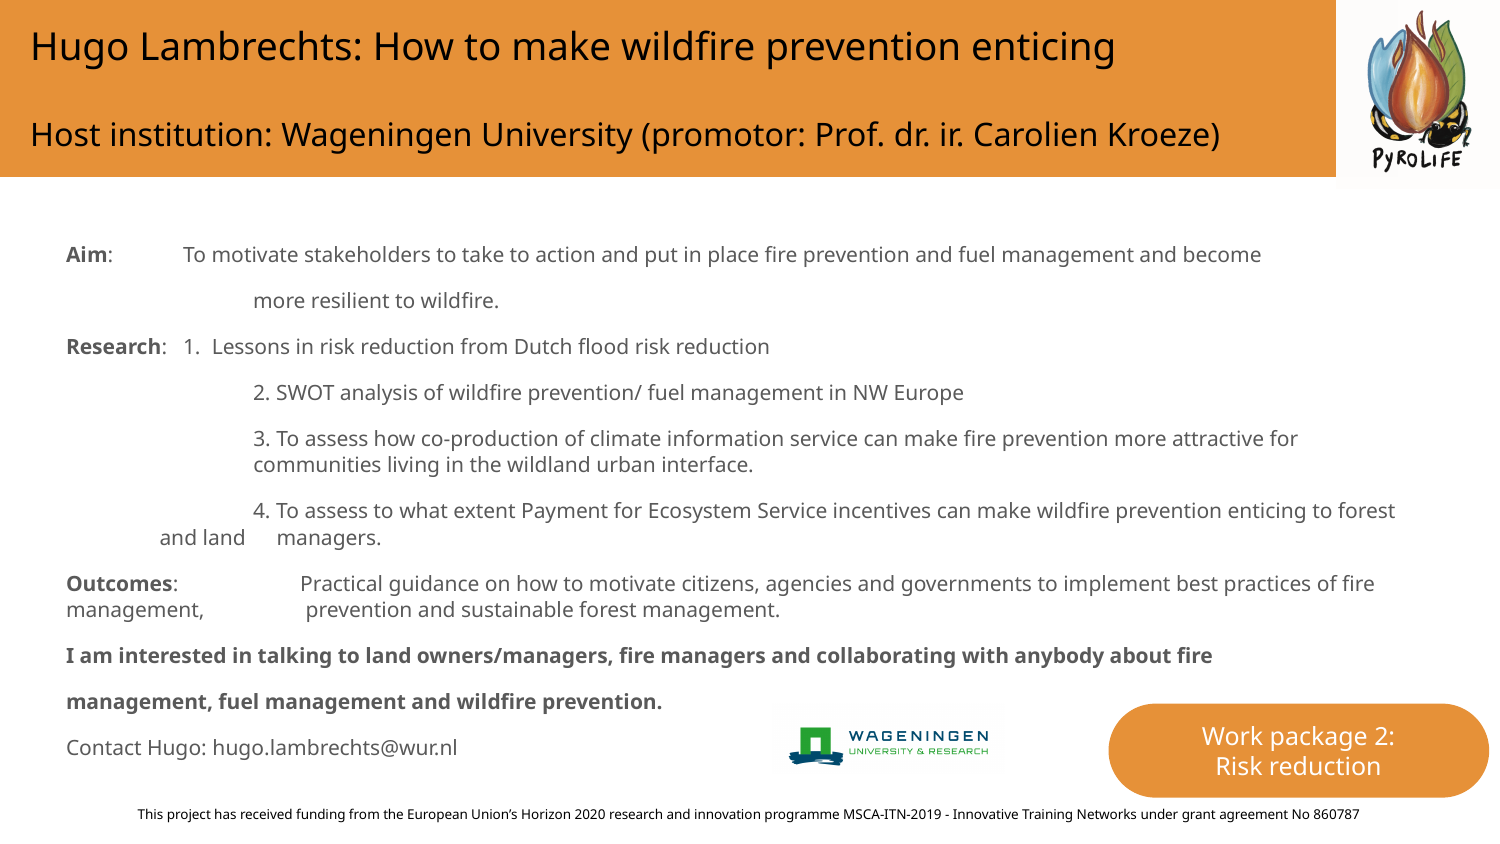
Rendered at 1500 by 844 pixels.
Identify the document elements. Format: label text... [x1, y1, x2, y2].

title Hugo Lambrechts: How to make wildfire prevention enticing Host institution: Wageningen University (promotor: Prof. dr. ir. Carolien Kroeze) [15, 6, 1324, 130]
list Aim: To motivate stakeholders to take to action and put in place fire prevention and fuel management and become more resilient to wildfire. Research: 1. Lessons in risk reduction from Dutch flood risk reduction 2. SWOT analysis of wildfire prevention/ fuel management in NW Europe 3. To assess how co-production of climate information service can make fire prevention more attractive for communities living in the wildland urban interface. 4. To assess to what extent Payment for Ecosystem Service incentives can make wildfire prevention enticing to forest and land managers. Outcomes: Practical guidance on how to motivate citizens, agencies and governments to implement best practices of fire management, prevention and sustainable forest management. I am interested in talking to land owners/managers, fire managers and collaborating with anybody about fire management, fuel management and wildfire prevention. Contact Hugo: hugo.lambrechts@wur.nl [51, 225, 1449, 785]
picture [772, 703, 1005, 774]
subtitle This project has received funding from the European Union’s Horizon 2020 research and innovation programme MSCA-ITN-2019 - Innovative Training Networks under grant agreement No 860787 [0, 794, 1500, 844]
picture [1336, 0, 1500, 190]
text_box Work package 2: Risk reduction [1108, 703, 1490, 798]
title [0, 0, 1334, 177]
